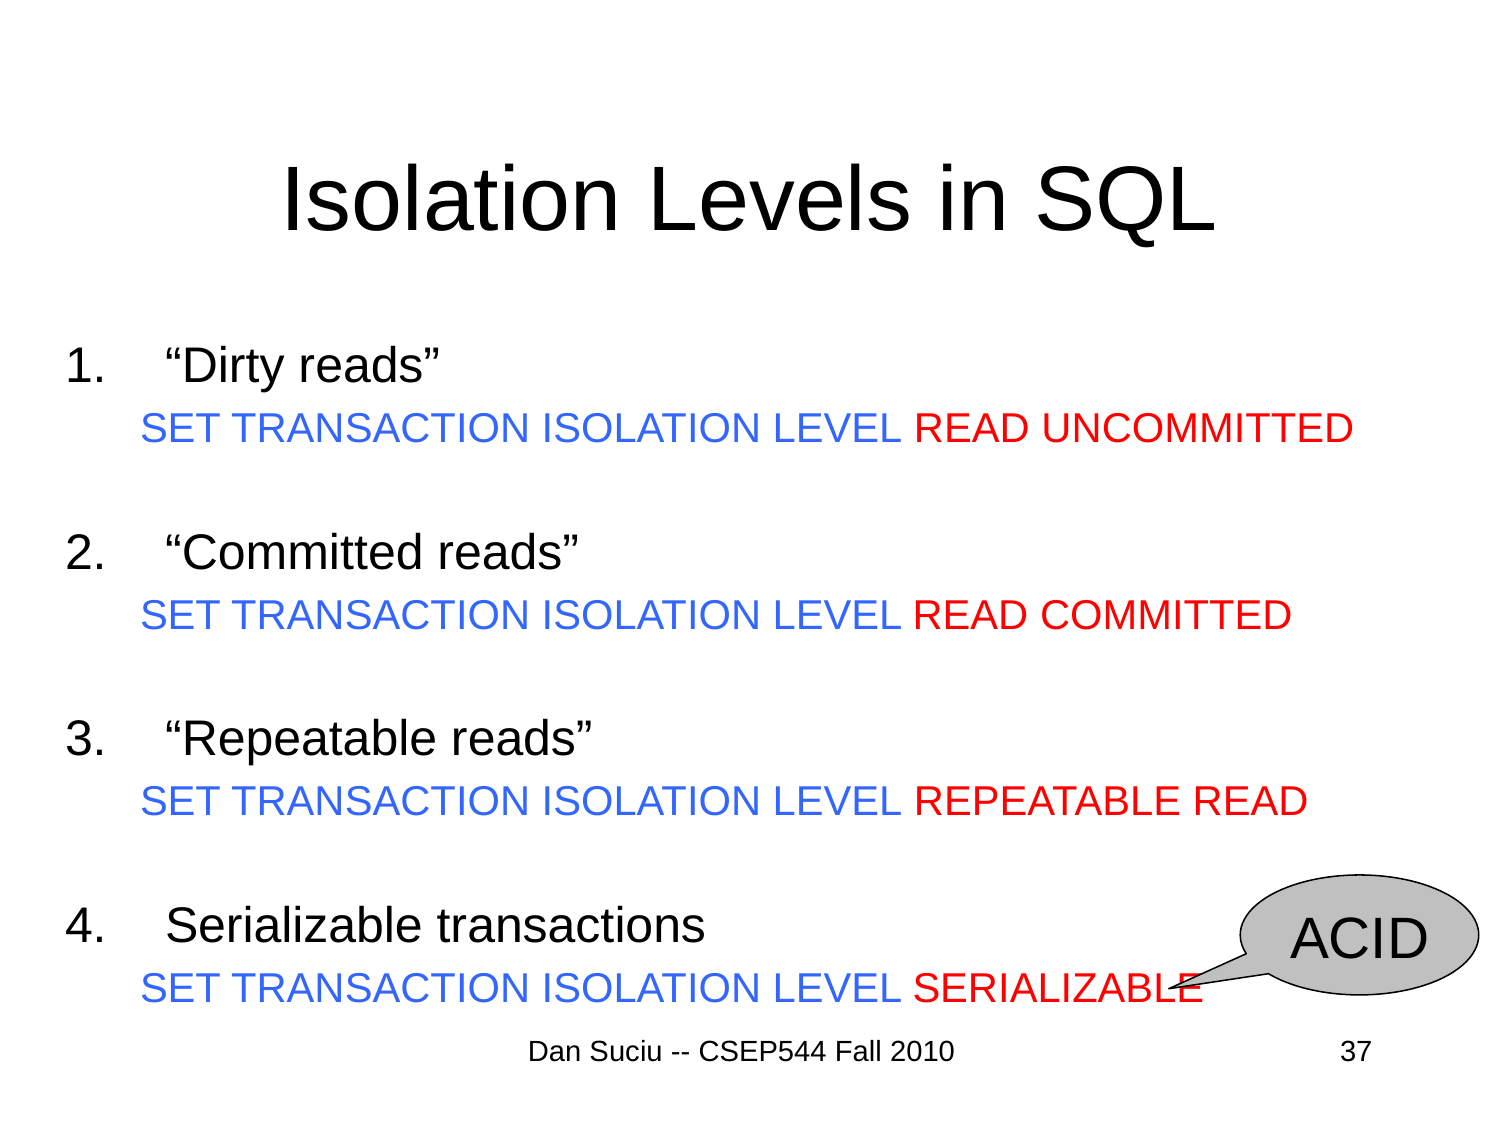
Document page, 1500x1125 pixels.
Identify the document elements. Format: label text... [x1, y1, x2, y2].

footer Dan Suciu -- CSEP544 Fall 2010 [512, 1024, 988, 1101]
text_box ACID [1168, 874, 1479, 995]
title Isolation Levels in SQL [112, 99, 1388, 288]
slide_number 37 [1074, 1024, 1388, 1101]
list “Dirty reads” SET TRANSACTION ISOLATION LEVEL READ UNCOMMITTED “Committed reads” SET TRANSACTION ISOLATION LEVEL READ COMMITTED “Repeatable reads” SET TRANSACTION ISOLATION LEVEL REPEATABLE READ Serializable transactions SET TRANSACTION ISOLATION LEVEL SERIALIZABLE [49, 324, 1388, 1001]
